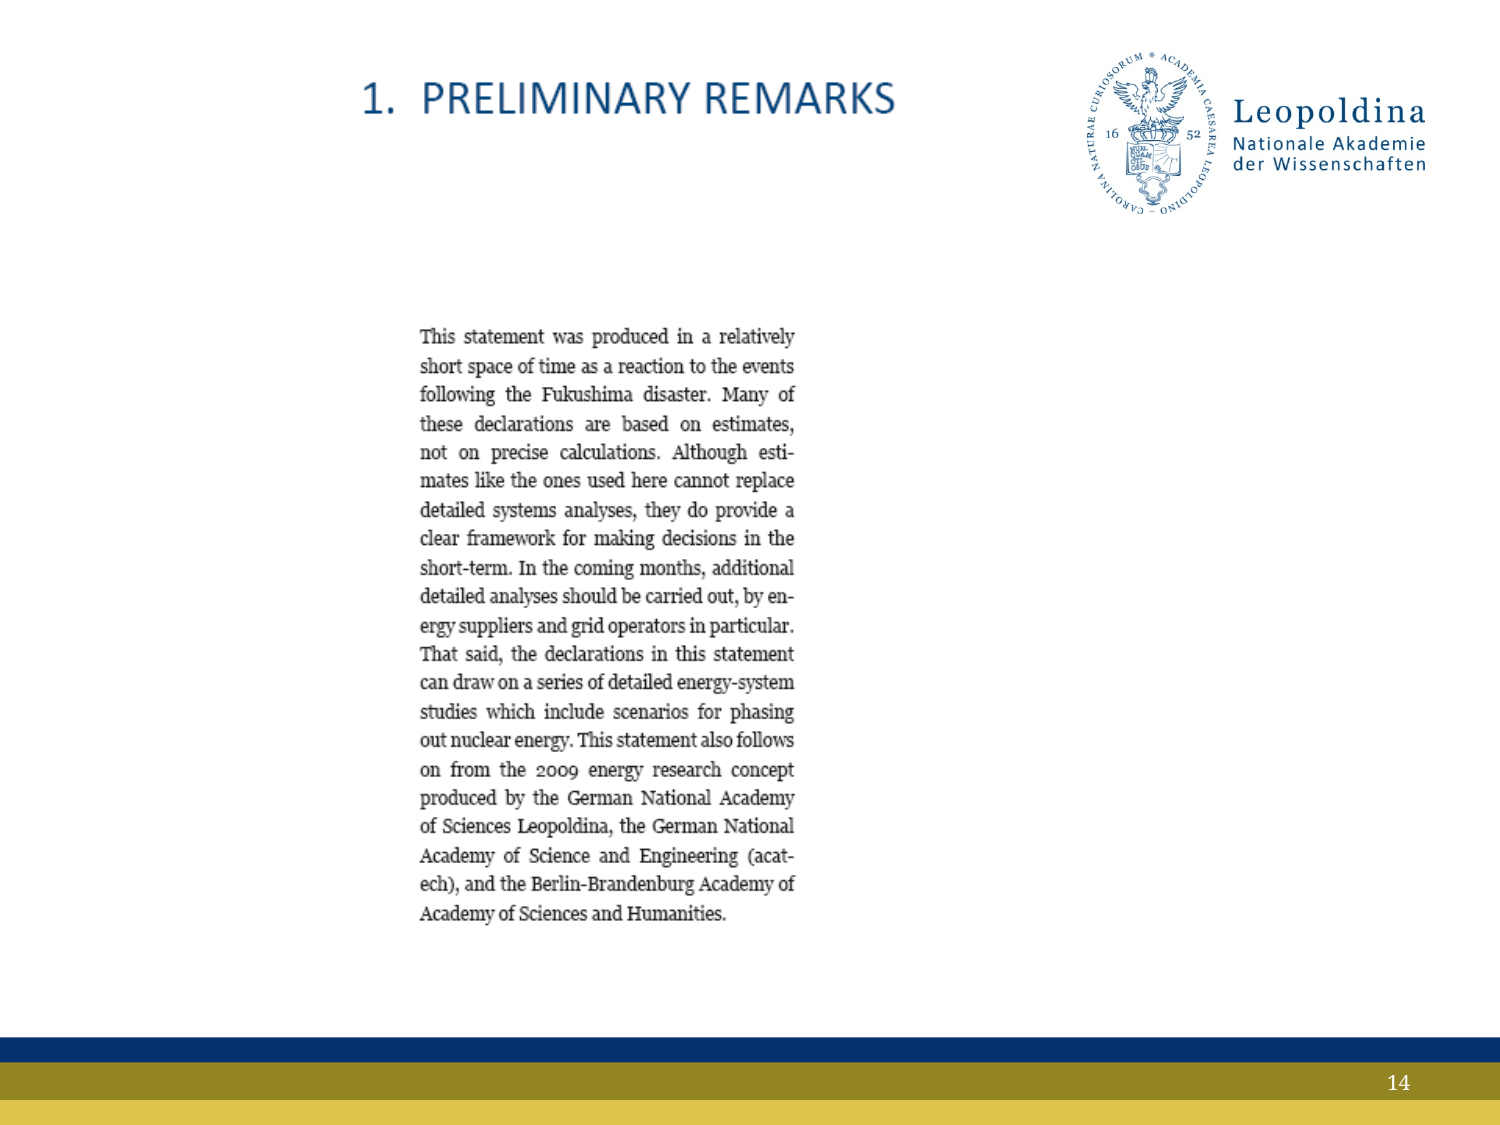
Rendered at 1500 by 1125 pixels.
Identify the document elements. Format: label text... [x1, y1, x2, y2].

picture [229, 42, 1022, 960]
picture [1087, 52, 1425, 214]
slide_number 14 [1074, 1062, 1426, 1101]
